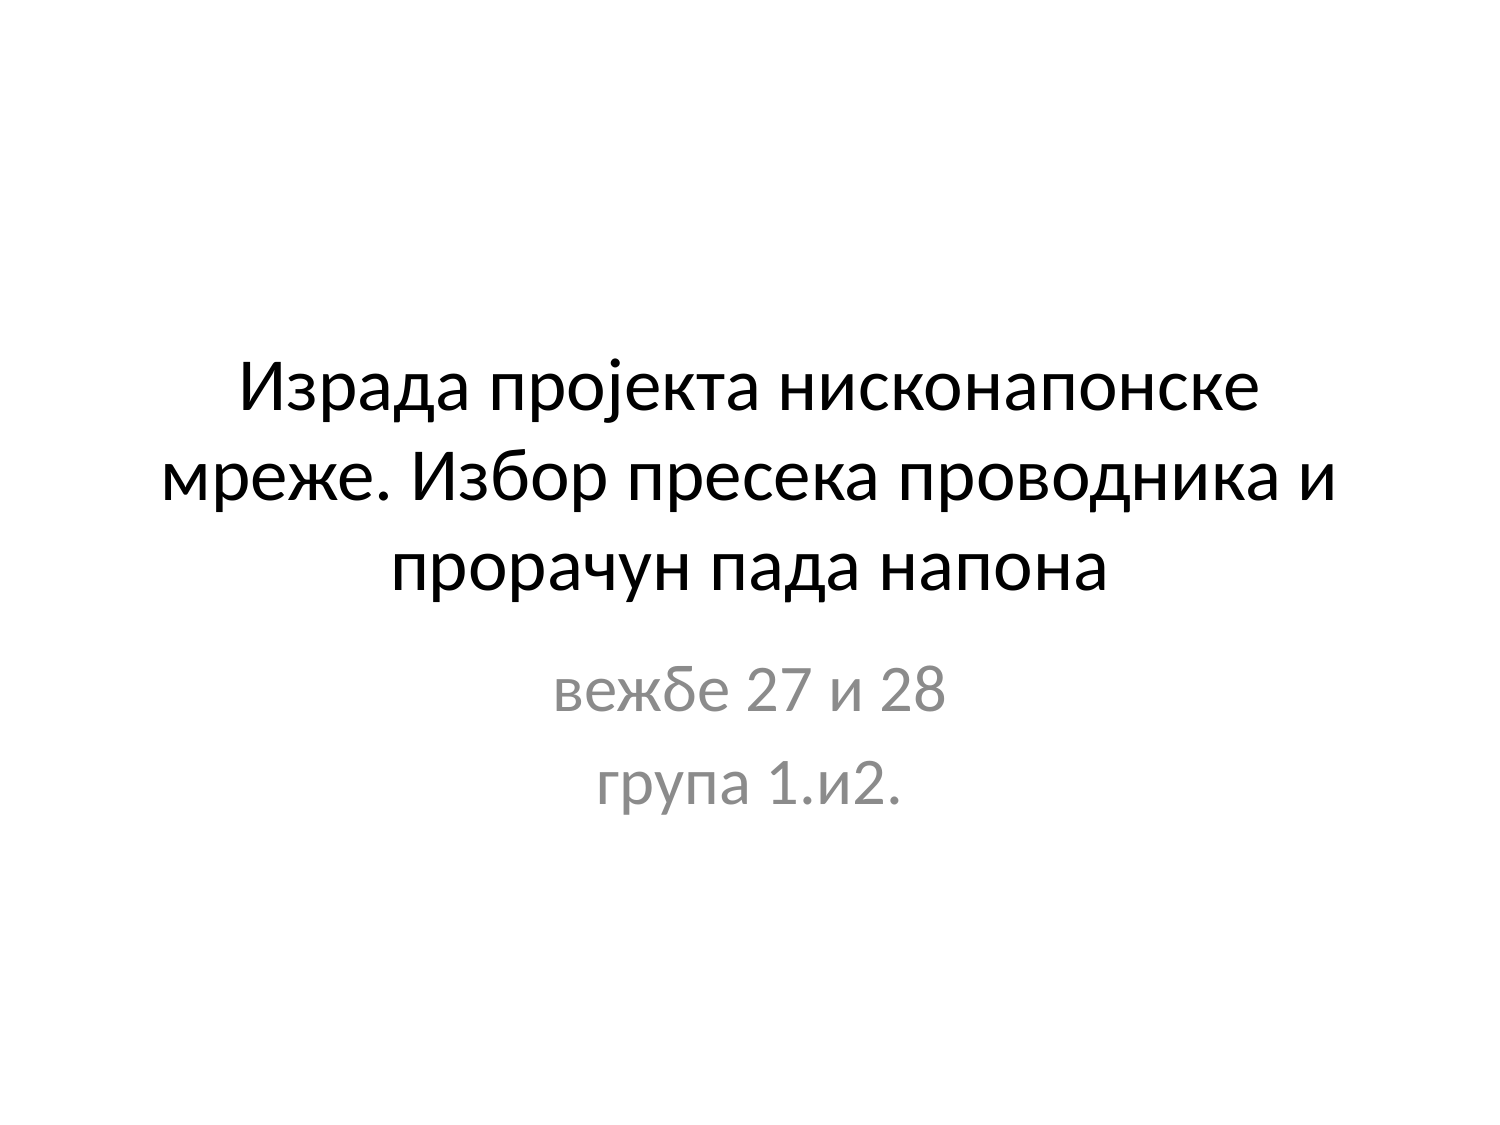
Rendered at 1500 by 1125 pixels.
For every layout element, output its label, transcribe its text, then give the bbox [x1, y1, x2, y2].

title Израда пројекта нисконапонске мреже. Избор пресека проводника и прорачун пада напона [112, 349, 1388, 591]
subtitle вежбе 27 и 28 група 1.и2. [225, 637, 1275, 925]
